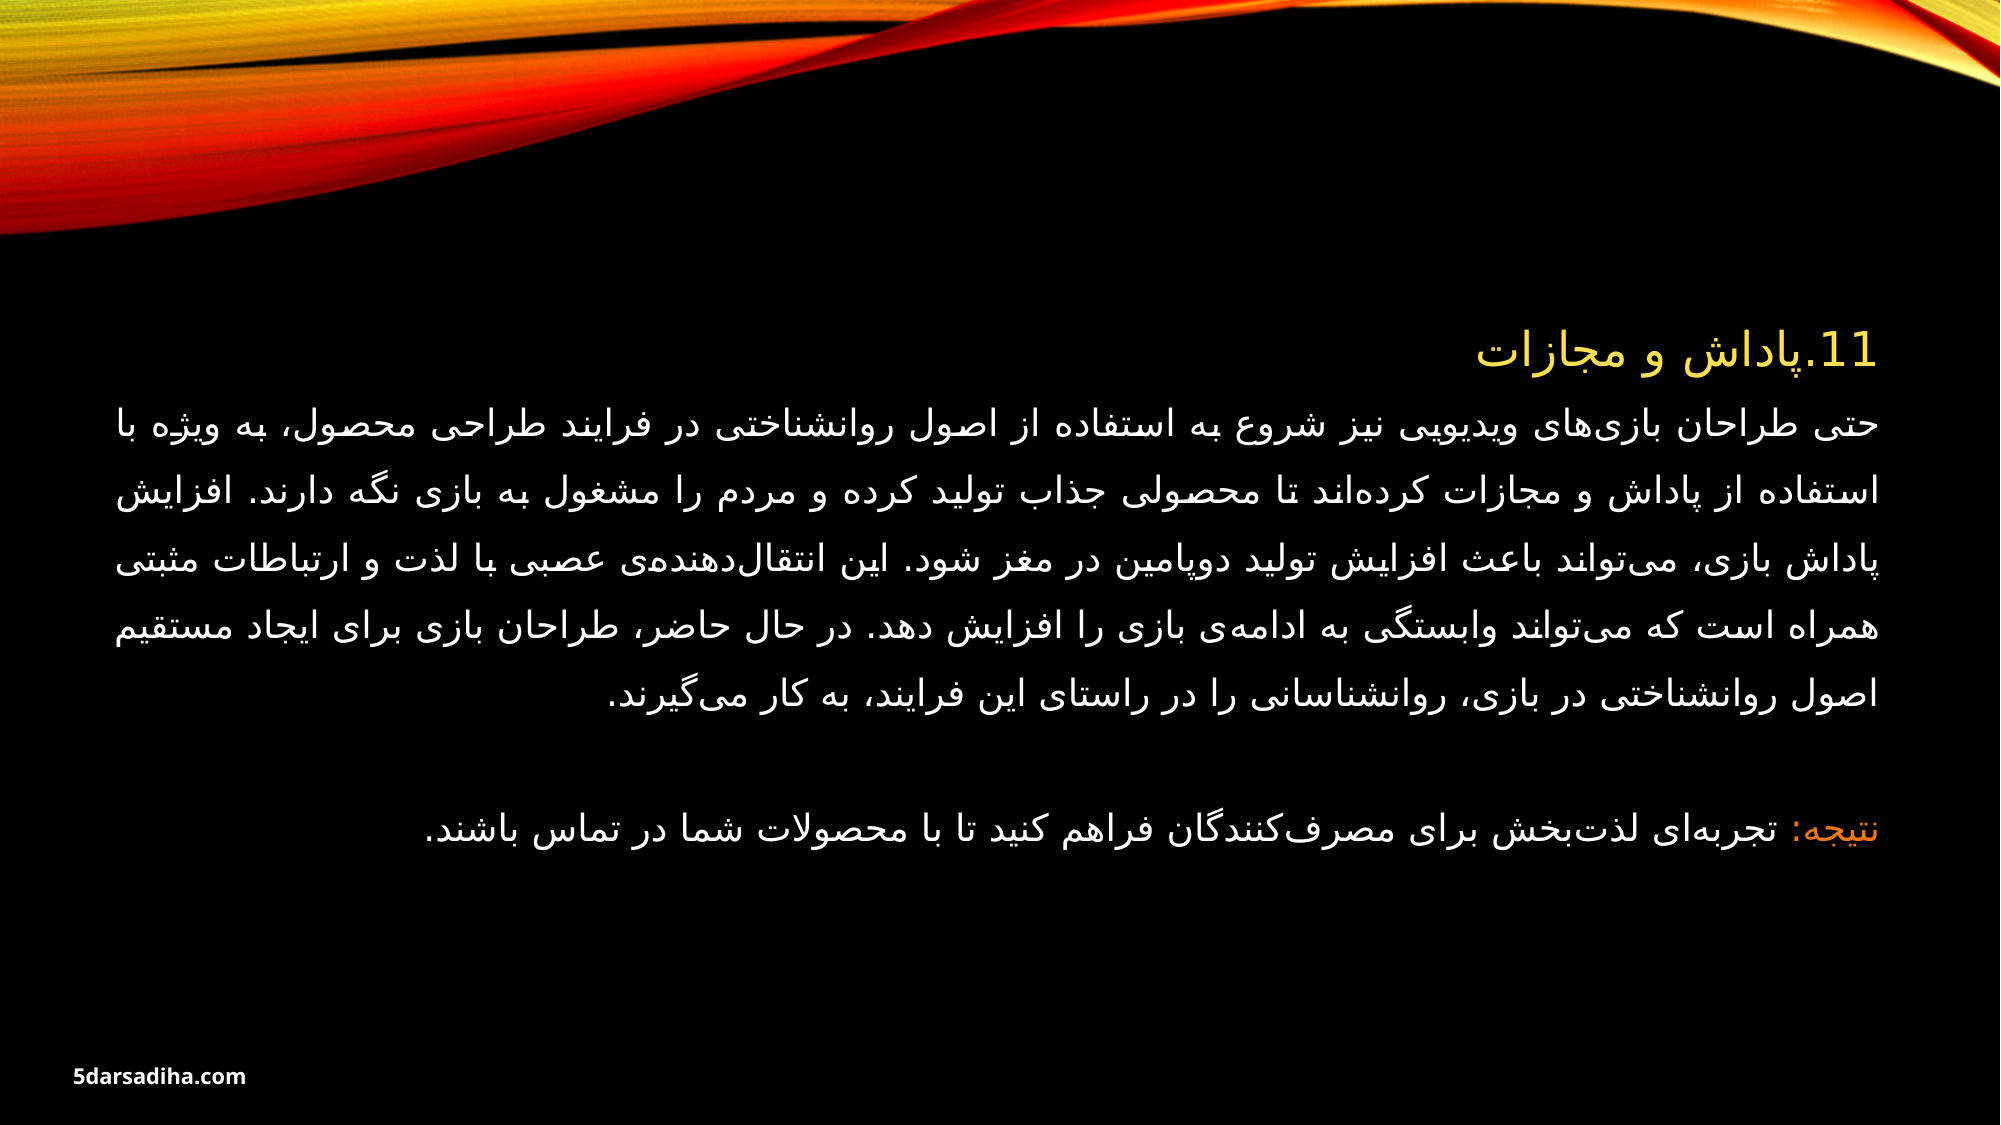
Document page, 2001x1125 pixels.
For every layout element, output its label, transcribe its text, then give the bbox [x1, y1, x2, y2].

footer 5darsadiha.com [58, 1045, 1334, 1106]
picture [0, 0, 2000, 237]
text_box 11.پاداش و مجازات حتی طراحان بازی‌های ویدیویی نیز شروع به استفاده از اصول روانشناختی در فرایند طراحی محصول، به ویژه با استفاده از پاداش و مجازات کرده‌اند تا محصولی جذاب تولید کرده و مردم را مشغول به بازی نگه دارند. افزایش پاداش بازی، می‌تواند باعث افزایش تولید دوپامین در مغز شود. این انتقال‌دهنده‌ی عصبی با لذت و ارتباطات مثبتی همراه است که می‌تواند وابستگی به ادامه‌ی بازی را افزایش دهد. در حال حاضر، طراحان بازی برای ایجاد مستقیم اصول روانشناختی در بازی، روانشناسانی را در راستای این فرایند، به کار می‌گیرند. نتیجه: تجربه‌ای لذت‌بخش برای مصرف‌کنندگان فراهم کنید تا با محصولات شما در تماس باشند. [99, 282, 1895, 924]
